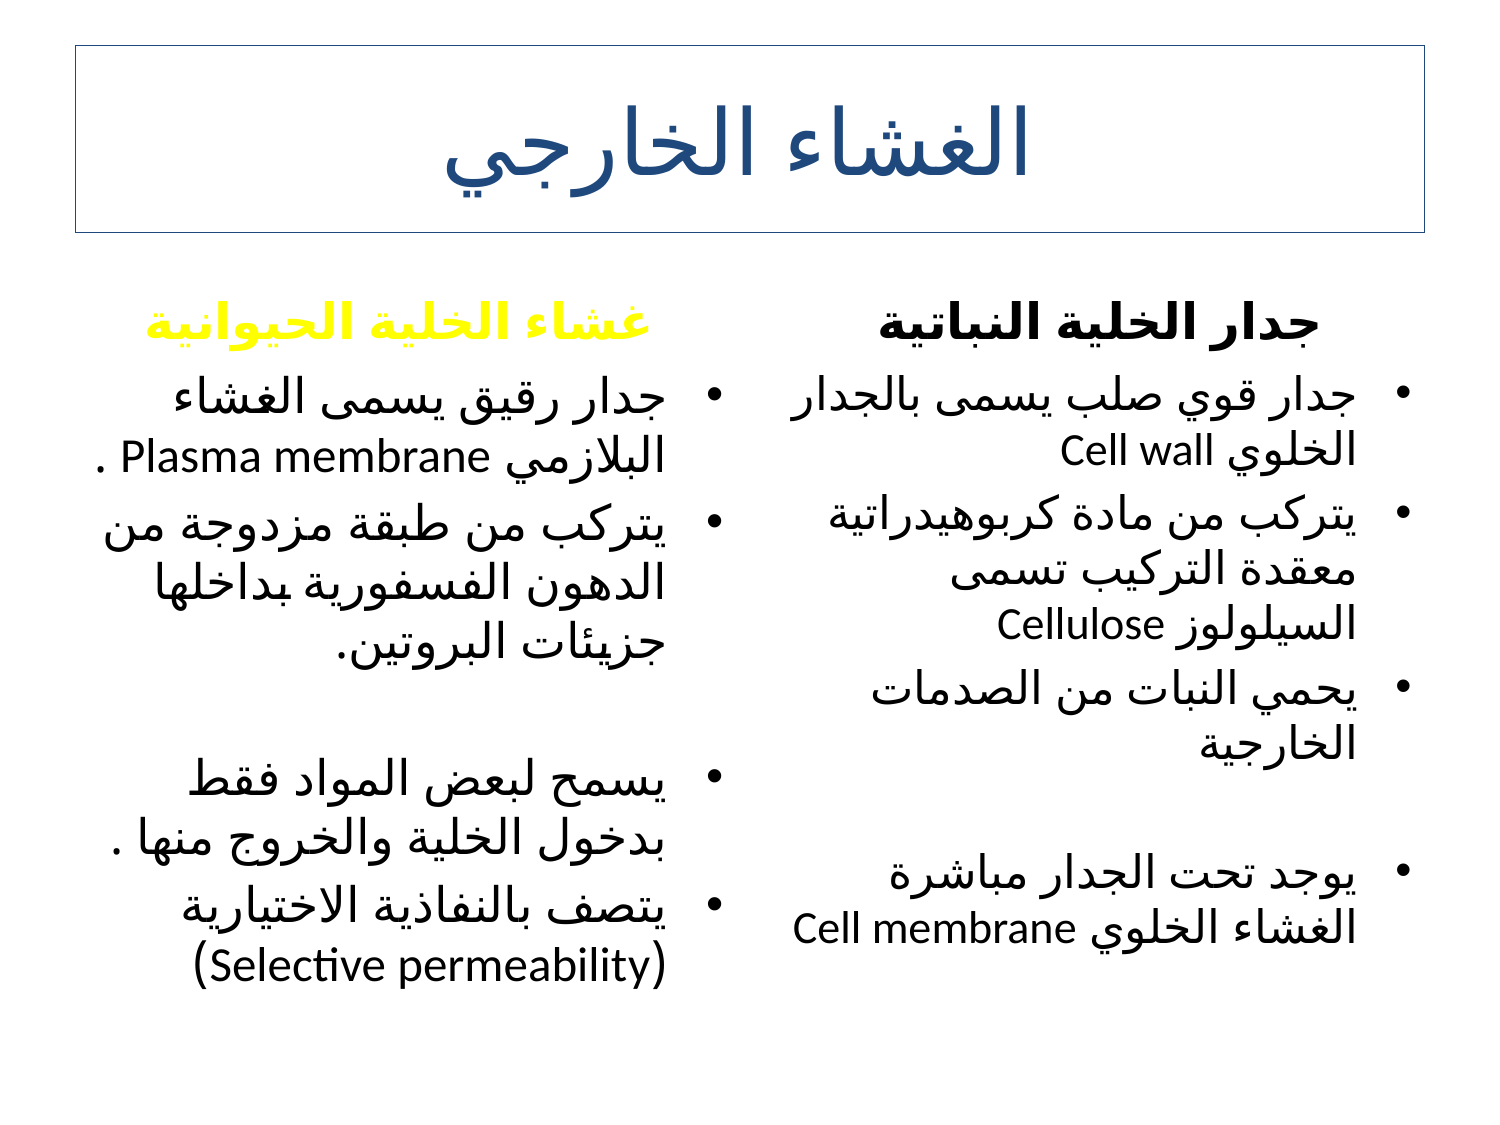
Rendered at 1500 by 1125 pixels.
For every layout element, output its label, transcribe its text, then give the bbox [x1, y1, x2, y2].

list جدار قوي صلب يسمى بالجدار الخلوي Cell wall يتركب من مادة كربوهيدراتية معقدة التركيب تسمى السيلولوز Cellulose يحمي النبات من الصدمات الخارجية يوجد تحت الجدار مباشرة الغشاء الخلوي Cell membrane [761, 356, 1425, 1005]
list جدار رقيق يسمى الغشاء البلازمي Plasma membrane . يتركب من طبقة مزدوجة من الدهون الفسفورية بداخلها جزيئات البروتين. يسمح لبعض المواد فقط بدخول الخلية والخروج منها . يتصف بالنفاذية الاختيارية (Selective permeability) [75, 356, 738, 1005]
list غشاء الخلية الحيوانية [75, 251, 738, 356]
title الغشاء الخارجي [75, 45, 1425, 233]
list جدار الخلية النباتية [761, 251, 1425, 356]
